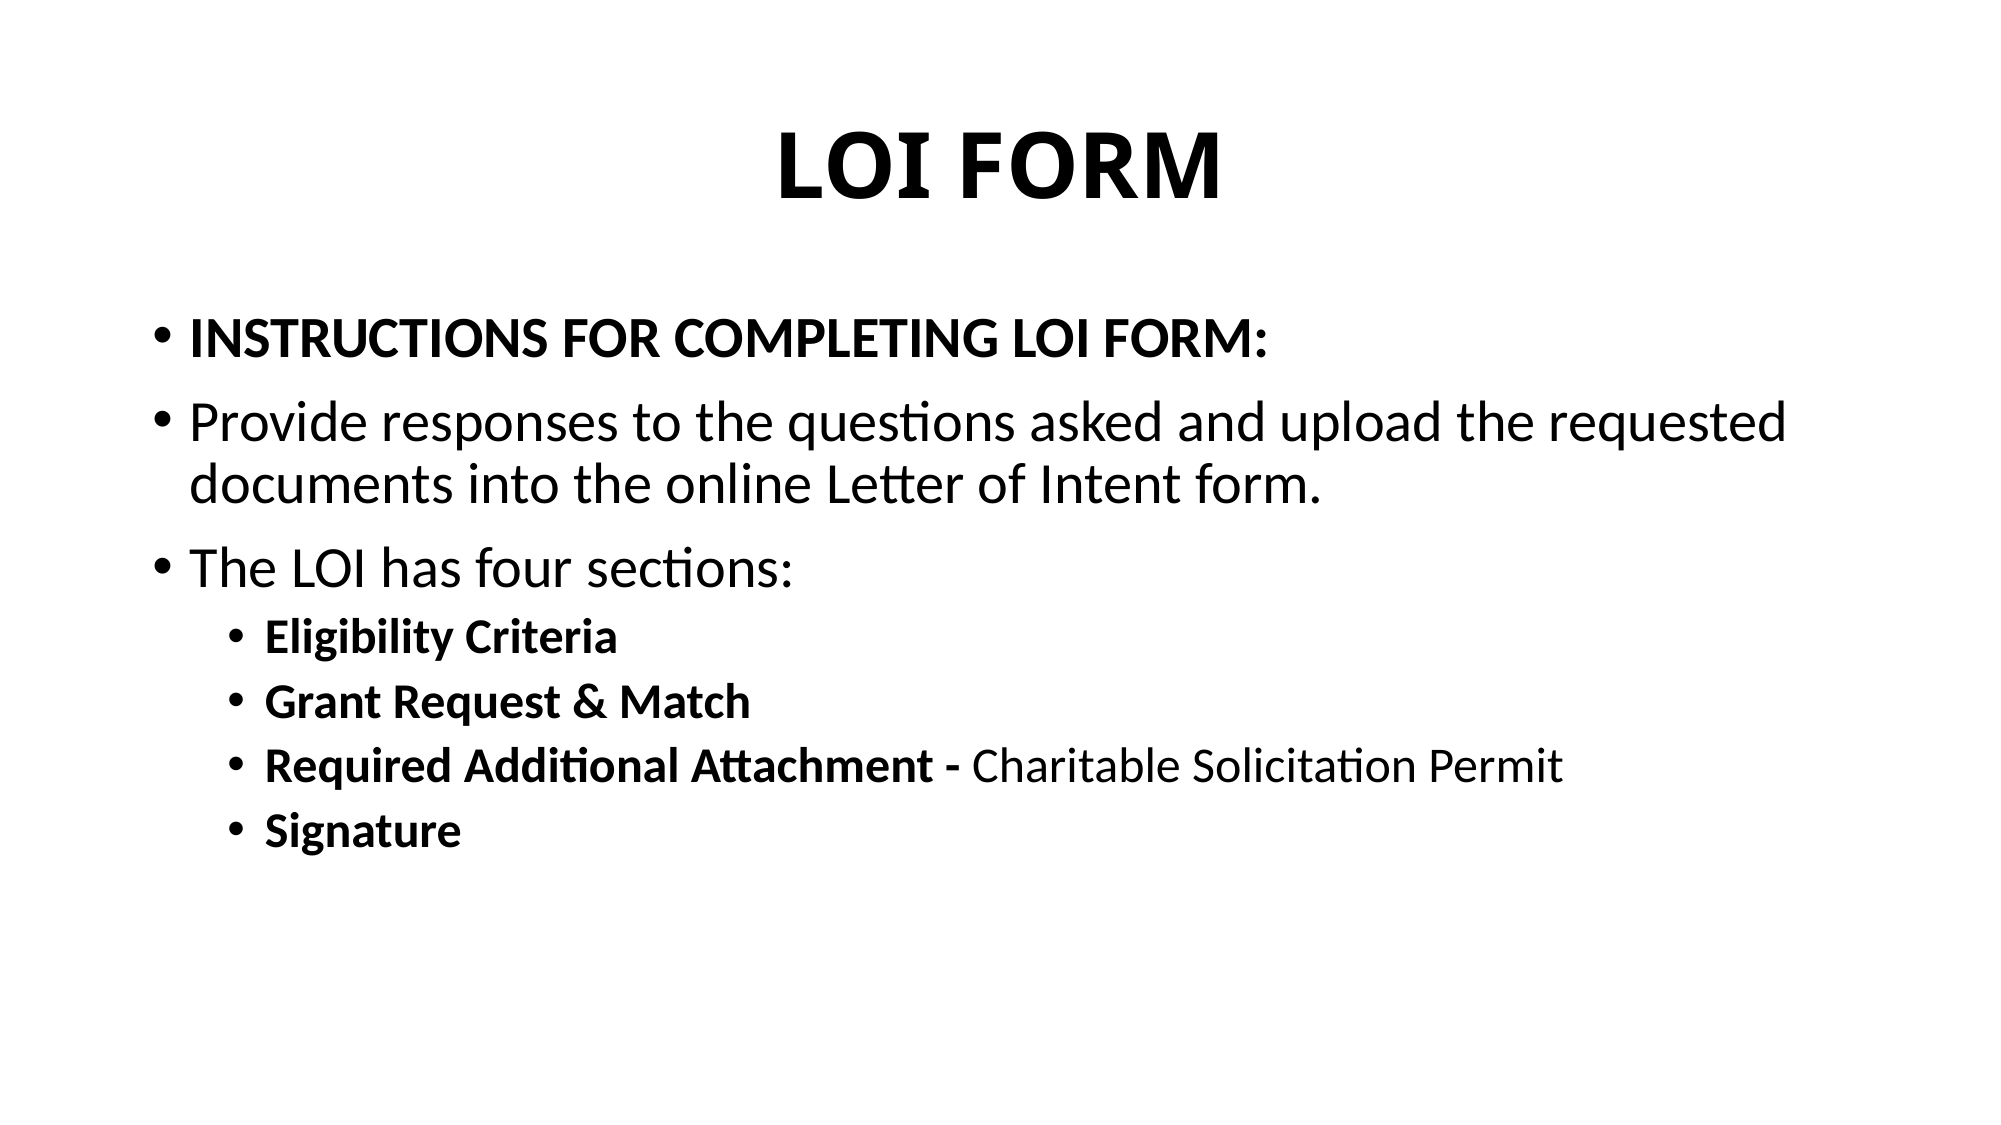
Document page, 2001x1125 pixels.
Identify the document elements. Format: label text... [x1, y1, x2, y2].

list INSTRUCTIONS FOR COMPLETING LOI FORM: Provide responses to the questions asked and upload the requested documents into the online Letter of Intent form. The LOI has four sections: Eligibility Criteria Grant Request & Match Required Additional Attachment - Charitable Solicitation Permit Signature [137, 299, 1863, 1014]
title LOI FORM [137, 59, 1863, 278]
